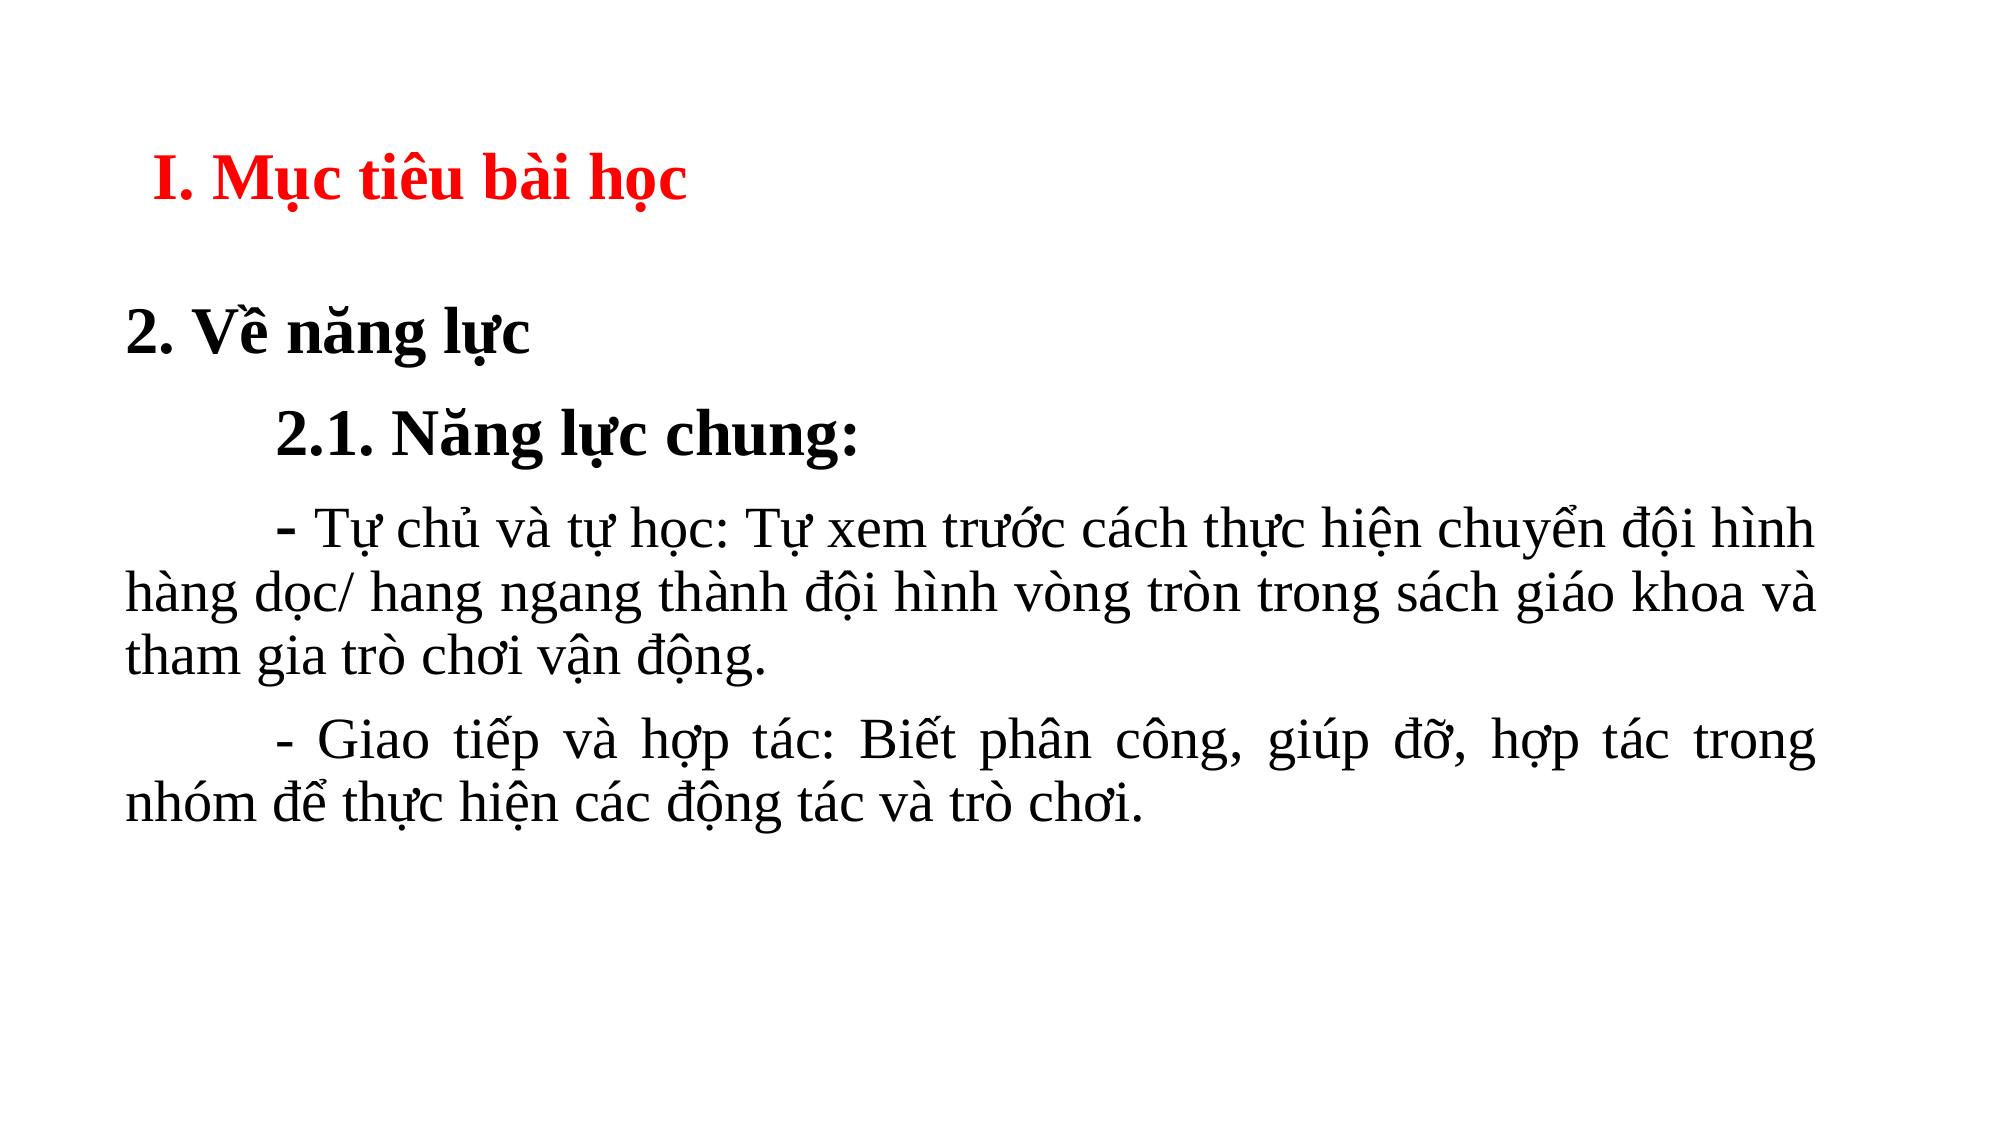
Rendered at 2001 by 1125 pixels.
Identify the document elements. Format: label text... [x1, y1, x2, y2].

list 2. Về năng lực 2.1. Năng lực chung: - Tự chủ và tự học: Tự xem trước cách thực hiện chuyển đội hình hàng dọc/ hang ngang thành đội hình vòng tròn trong sách giáo khoa và tham gia trò chơi vận động. - Giao tiếp và hợp tác: Biết phân công, giúp đỡ, hợp tác trong nhóm để thực hiện các động tác và trò chơi. [109, 275, 1919, 1073]
title I. Mục tiêu bài học [137, 103, 1863, 252]
